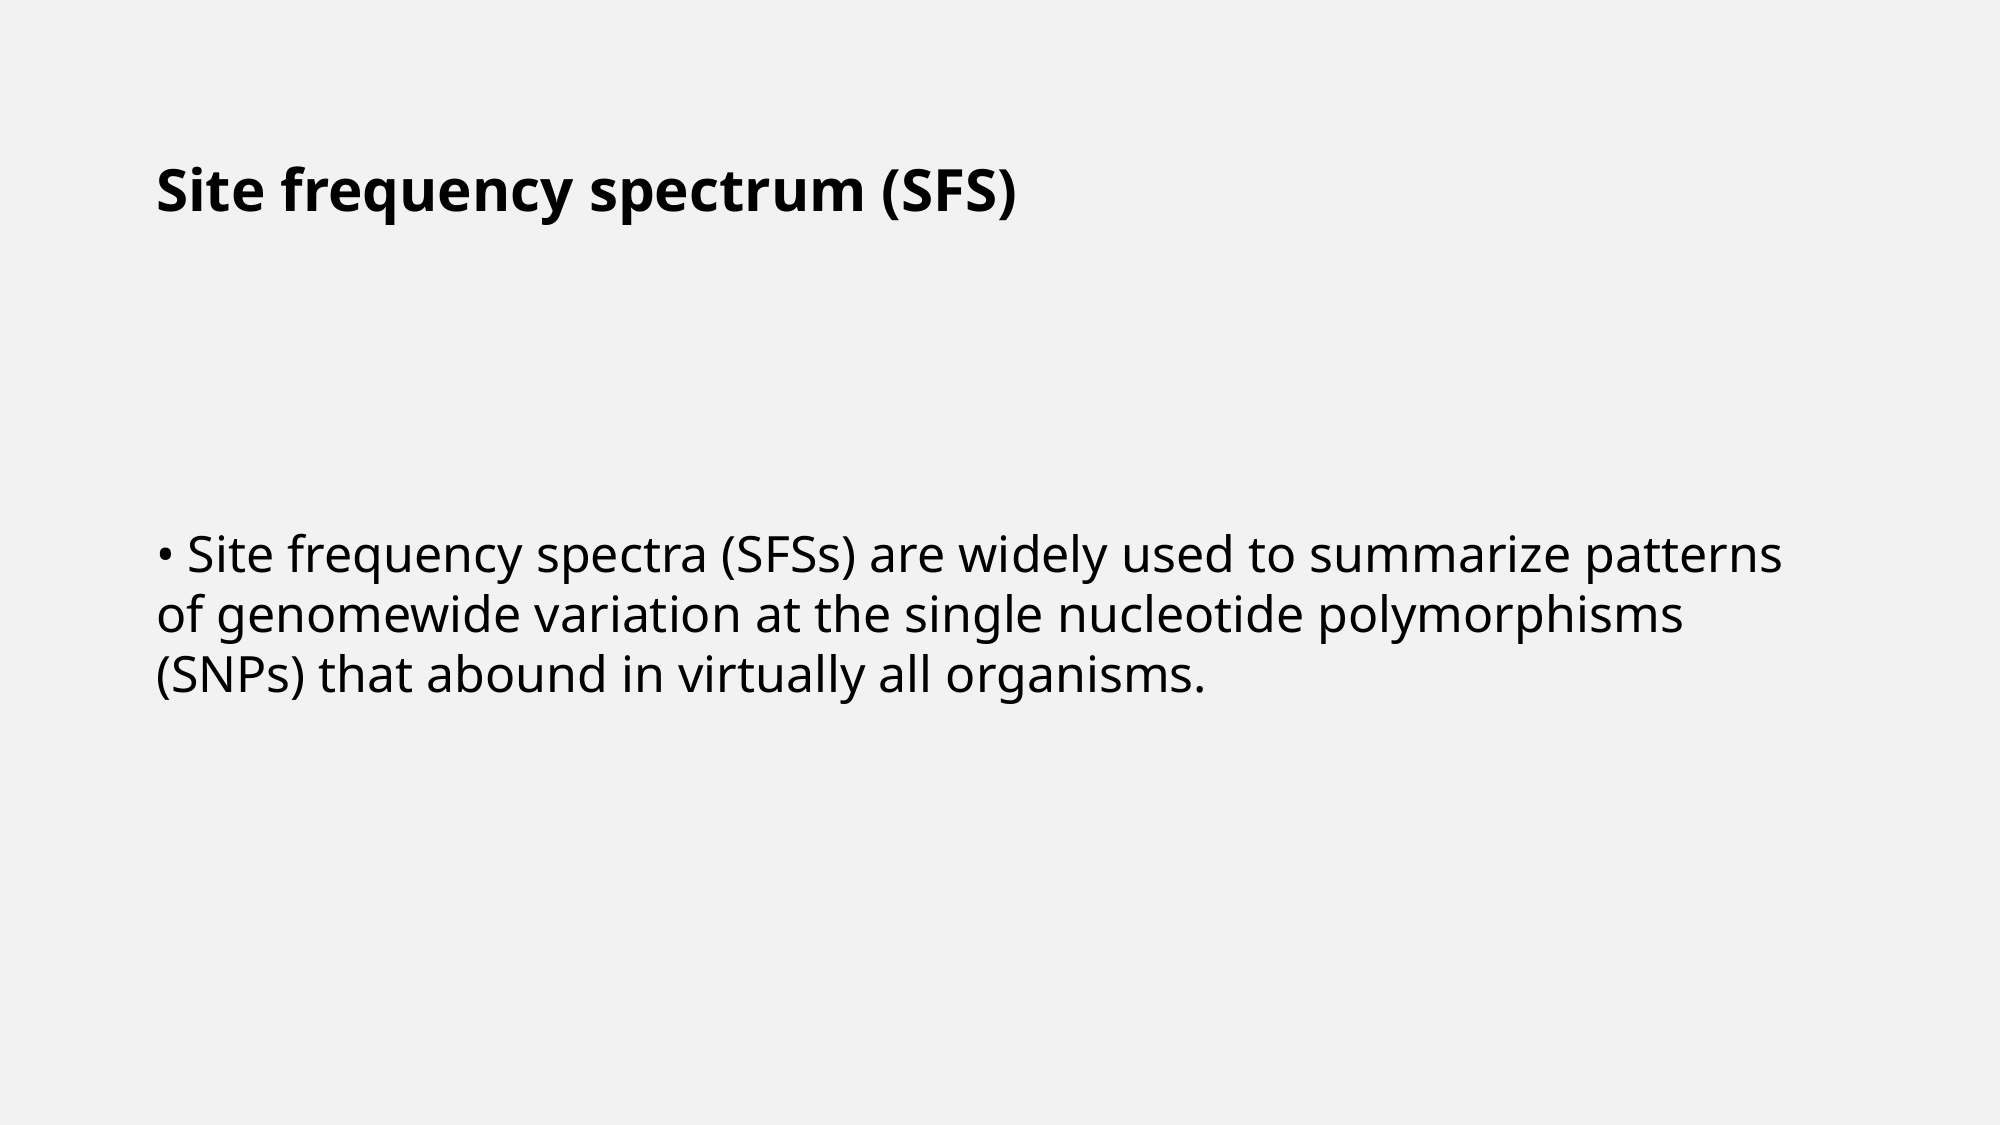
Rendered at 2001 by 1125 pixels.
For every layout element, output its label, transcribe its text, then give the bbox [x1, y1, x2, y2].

text_box Site frequency spectrum (SFS) • Site frequency spectra (SFSs) are widely used to summarize patterns of genomewide variation at the single nucleotide polymorphisms (SNPs) that abound in virtually all organisms. [141, 145, 1822, 711]
